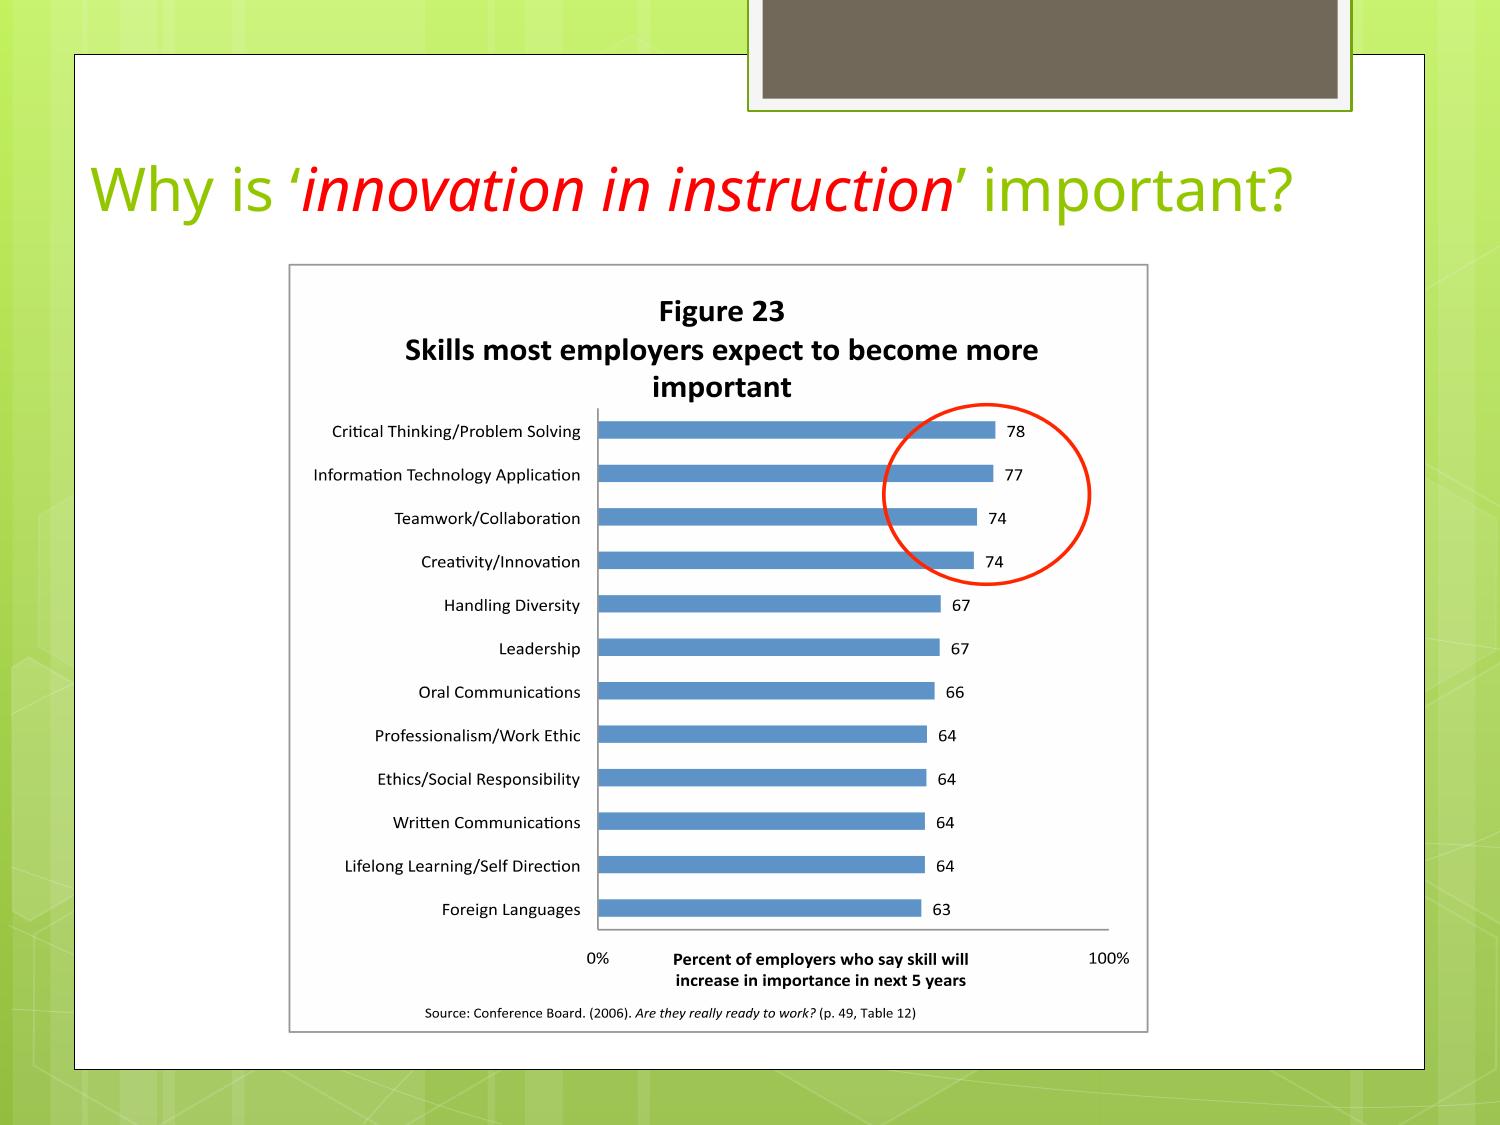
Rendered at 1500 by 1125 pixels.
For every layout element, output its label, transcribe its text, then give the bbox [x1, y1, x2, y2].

title Why is ‘innovation in instruction’ important? [75, 125, 1413, 232]
picture [287, 262, 1151, 1035]
